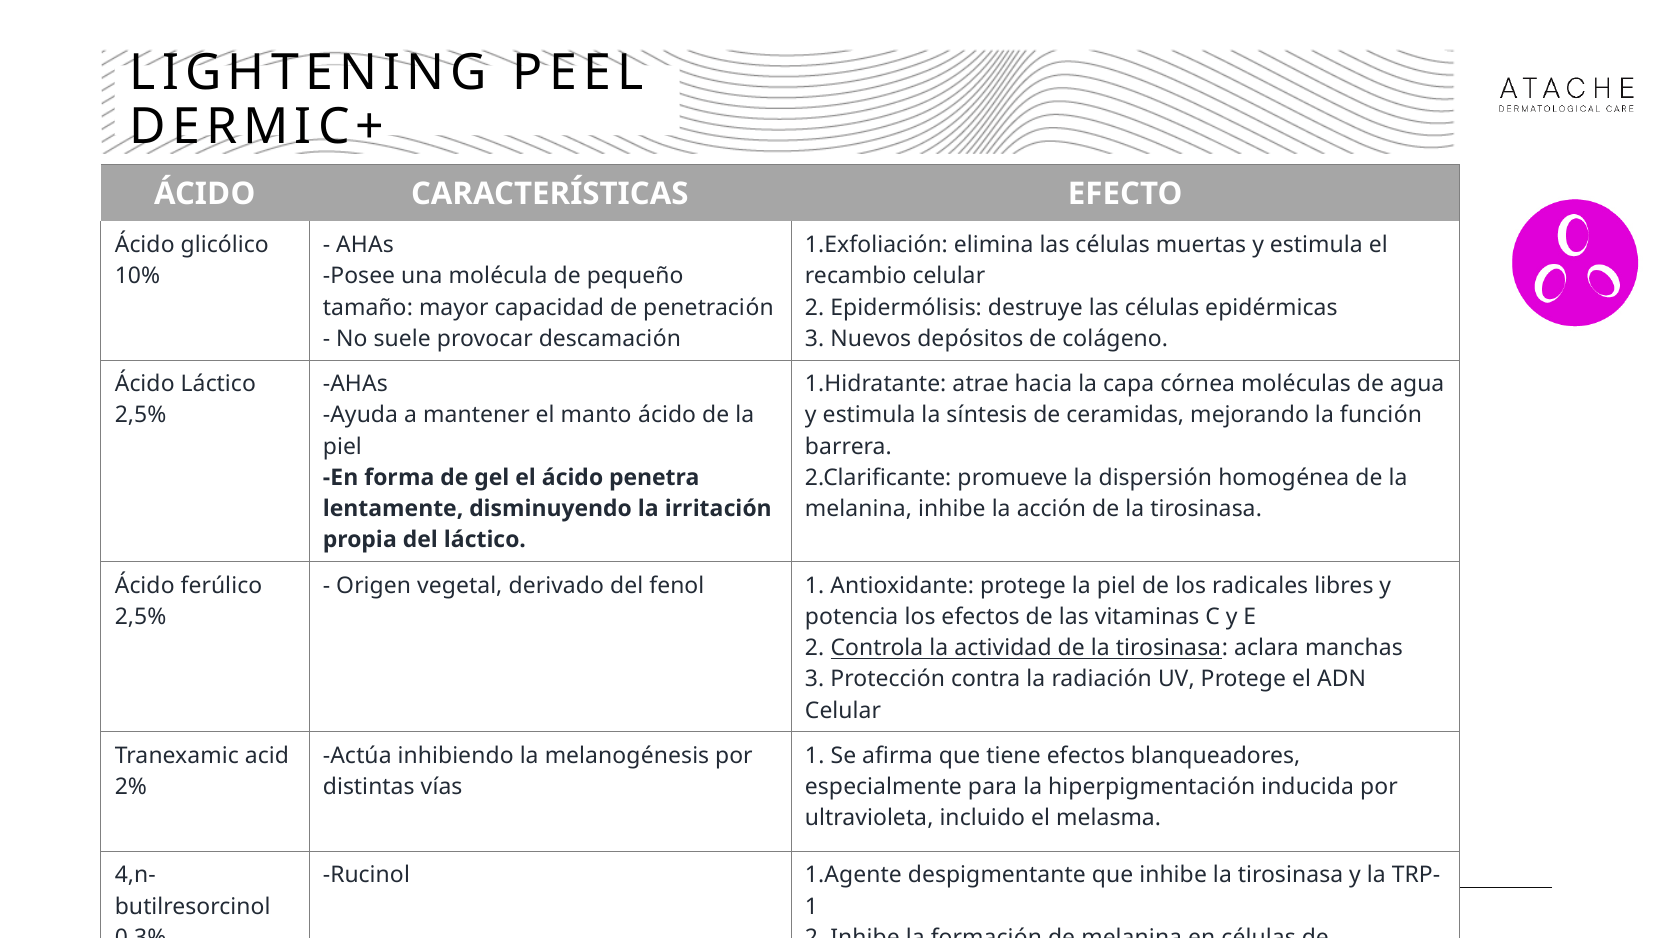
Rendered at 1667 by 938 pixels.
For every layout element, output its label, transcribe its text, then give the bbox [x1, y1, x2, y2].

table_cell 1.Agente despigmentante que inhibe la tirosinasa y la TRP-1 2. Inhibe la formación de melanina en células de melanoma b16 [792, 852, 1459, 938]
table_header EFECTO [791, 165, 1459, 221]
picture [72, 18, 1667, 348]
table_cell 1. Antioxidante: protege la piel de los radicales libres y potencia los efectos de las vitaminas C y E 2. Controla la actividad de la tirosinasa: aclara manchas 3. Protección contra la radiación UV, Protege el ADN Celular [792, 562, 1459, 731]
table_cell 1.Exfoliación: elimina las células muertas y estimula el recambio celular 2. Epidermólisis: destruye las células epidérmicas 3. Nuevos depósitos de colágeno. [792, 221, 1459, 360]
table_header CARACTERÍSTICAS [309, 165, 791, 221]
table_cell -Actúa inhibiendo la melanogénesis por distintas vías [310, 732, 791, 851]
table_cell -Rucinol [310, 852, 791, 938]
table_cell - Origen vegetal, derivado del fenol [310, 562, 791, 731]
table_cell Tranexamic acid 2% [101, 732, 309, 851]
table_cell Ácido ferúlico 2,5% [101, 562, 309, 731]
table_cell Ácido glicólico 10% [101, 221, 309, 360]
table_cell 1. Se afirma que tiene efectos blanqueadores, especialmente para la hiperpigmentación inducida por ultravioleta, incluido el melasma. [792, 732, 1459, 851]
title LIGHTENING PEEL DERMIC+ [114, 65, 680, 136]
table_cell 4,n-butilresorcinol 0,3% [101, 852, 309, 938]
table_cell - AHAs -Posee una molécula de pequeño tamaño: mayor capacidad de penetración - No suele provocar descamación [310, 221, 791, 360]
table_cell -AHAs -Ayuda a mantener el manto ácido de la piel -En forma de gel el ácido penetra lentamente, disminuyendo la irritación propia del láctico. [310, 361, 791, 561]
table_cell Ácido Láctico 2,5% [101, 361, 309, 561]
table_cell 1.Hidratante: atrae hacia la capa córnea moléculas de agua y estimula la síntesis de ceramidas, mejorando la función barrera. 2.Clarificante: promueve la dispersión homogénea de la melanina, inhibe la acción de la tirosinasa. [792, 361, 1459, 561]
table_header ÁCIDO [101, 165, 309, 221]
